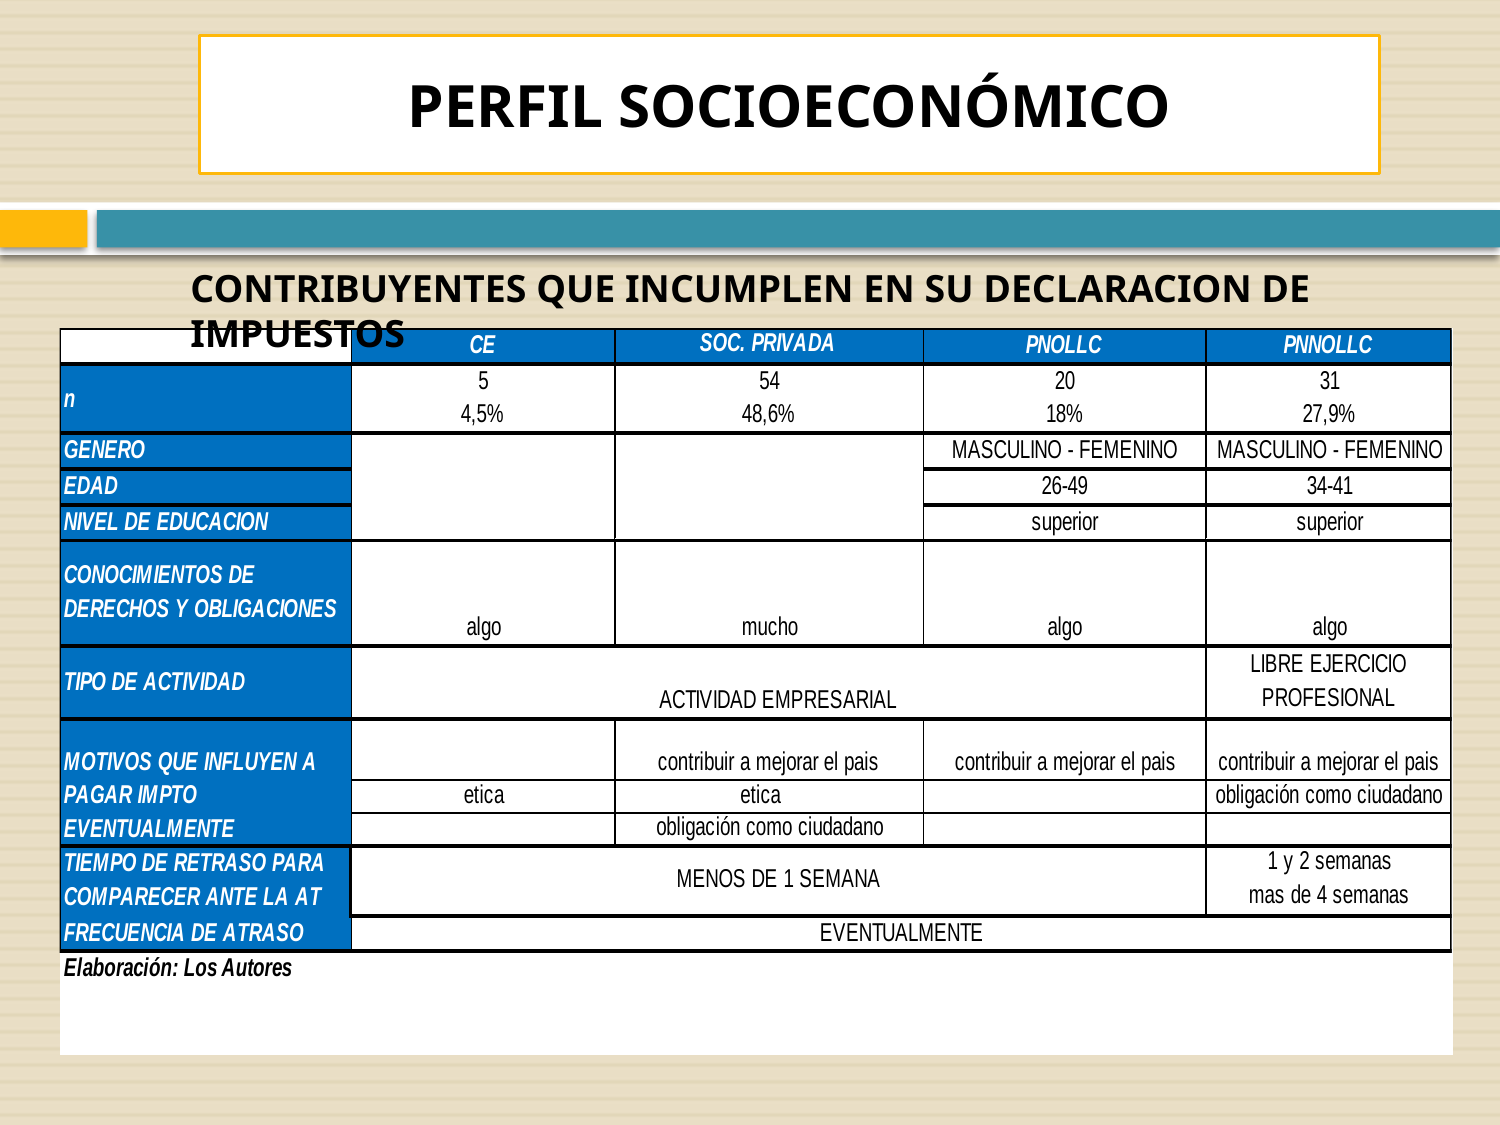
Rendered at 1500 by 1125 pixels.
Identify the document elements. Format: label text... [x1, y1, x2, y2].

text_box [59, 327, 1454, 1055]
text_box CONTRIBUYENTES QUE INCUMPLEN EN SU DECLARACION DE IMPUESTOS [175, 257, 1418, 326]
text_box PERFIL SOCIOECONÓMICO [198, 34, 1381, 175]
